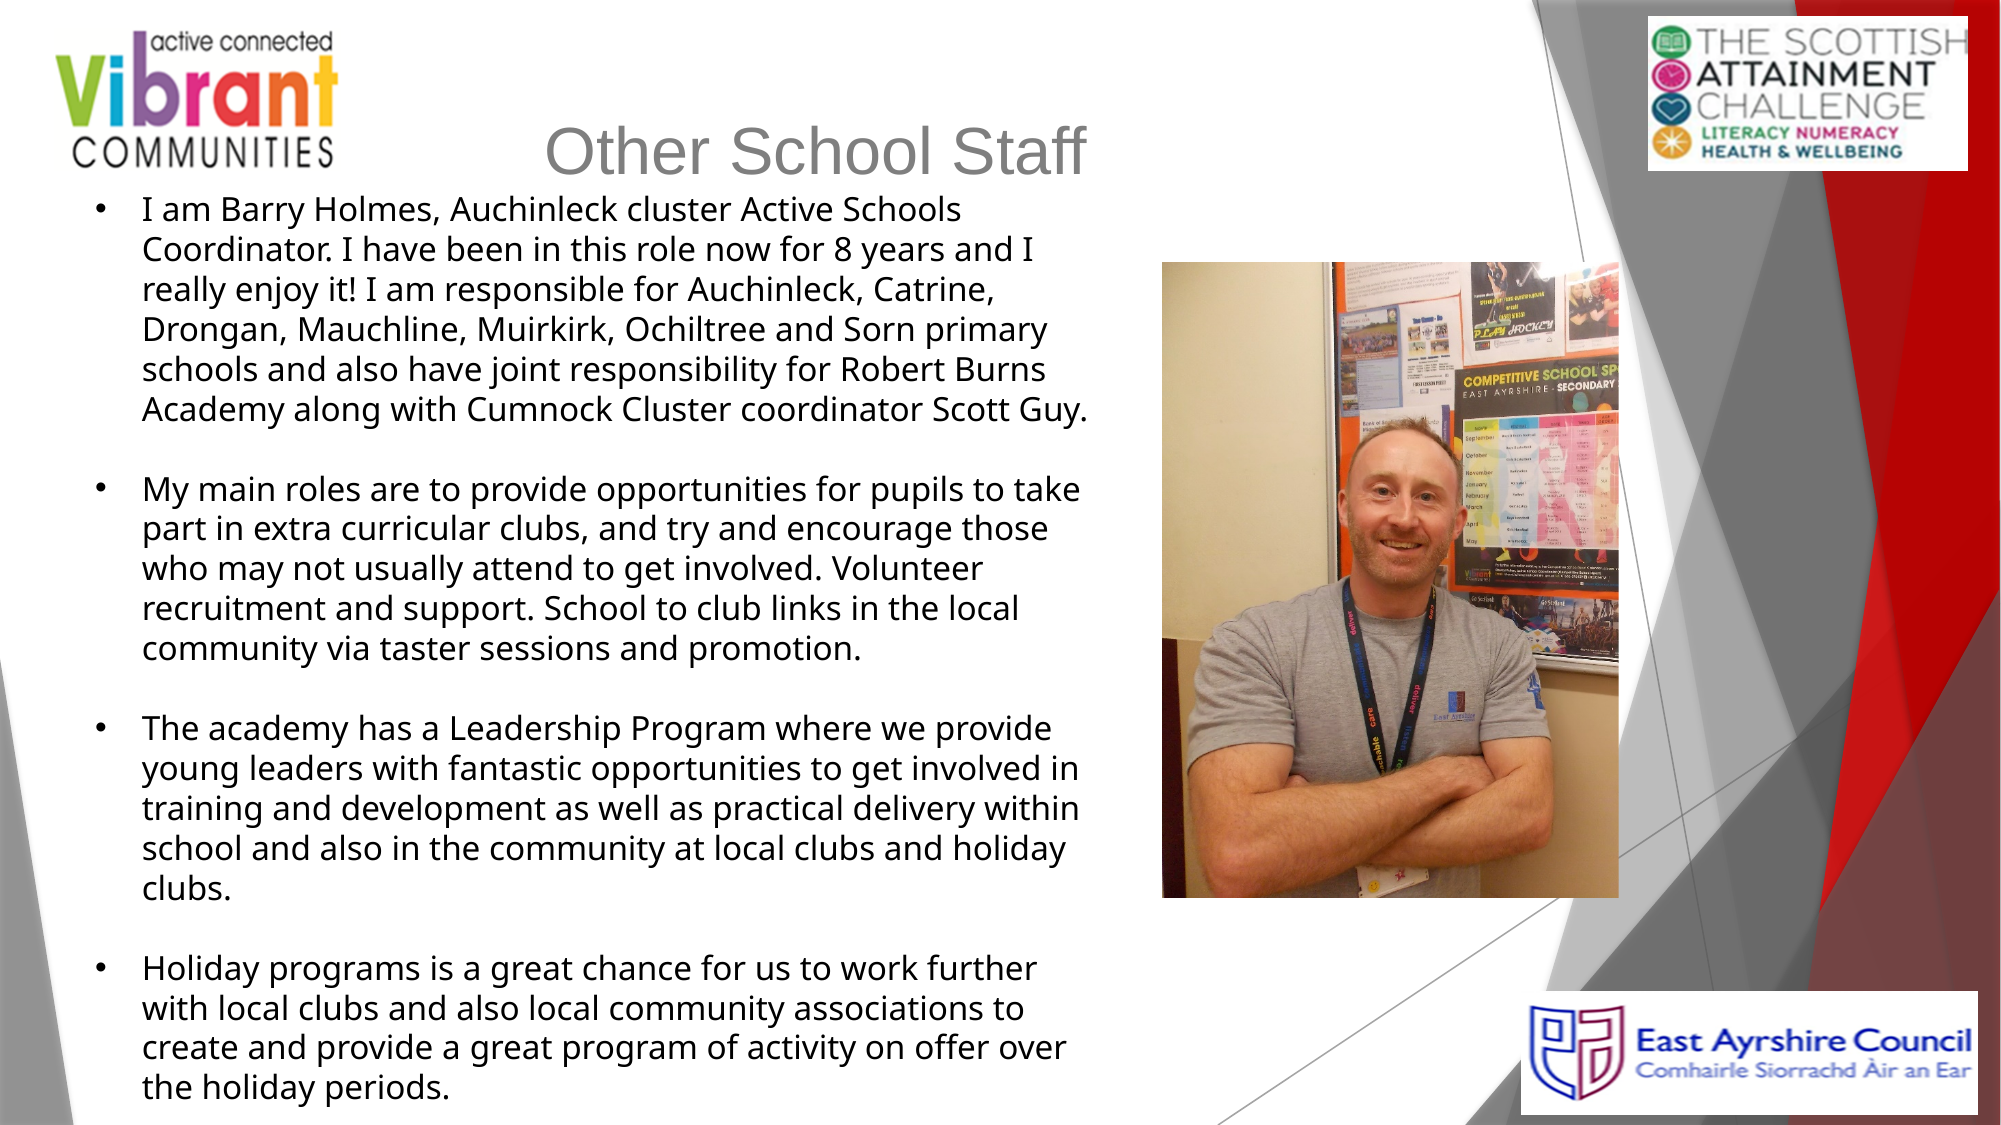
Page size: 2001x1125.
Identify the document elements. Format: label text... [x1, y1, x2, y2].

picture [1647, 16, 1968, 172]
picture [54, 28, 342, 172]
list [1078, 262, 1620, 900]
title Other School Staff [340, 99, 1522, 261]
text_box I am Barry Holmes, Auchinleck cluster Active Schools Coordinator. I have been in this role now for 8 years and I really enjoy it! I am responsible for Auchinleck, Catrine, Drongan, Mauchline, Muirkirk, Ochiltree and Sorn primary schools and also have joint responsibility for Robert Burns Academy along with Cumnock Cluster coordinator Scott Guy. My main roles are to provide opportunities for pupils to take part in extra curricular clubs, and try and encourage those who may not usually attend to get involved. Volunteer recruitment and support. School to club links in the local community via taster sessions and promotion. The academy has a Leadership Program where we provide young leaders with fantastic opportunities to get involved in training and development as well as practical delivery within school and also in the community at local clubs and holiday clubs. Holiday programs is a great chance for us to work further with local clubs and also local community associations to create and provide a great program of activity on offer over the holiday periods. [80, 180, 1110, 1114]
picture [1520, 990, 1978, 1116]
